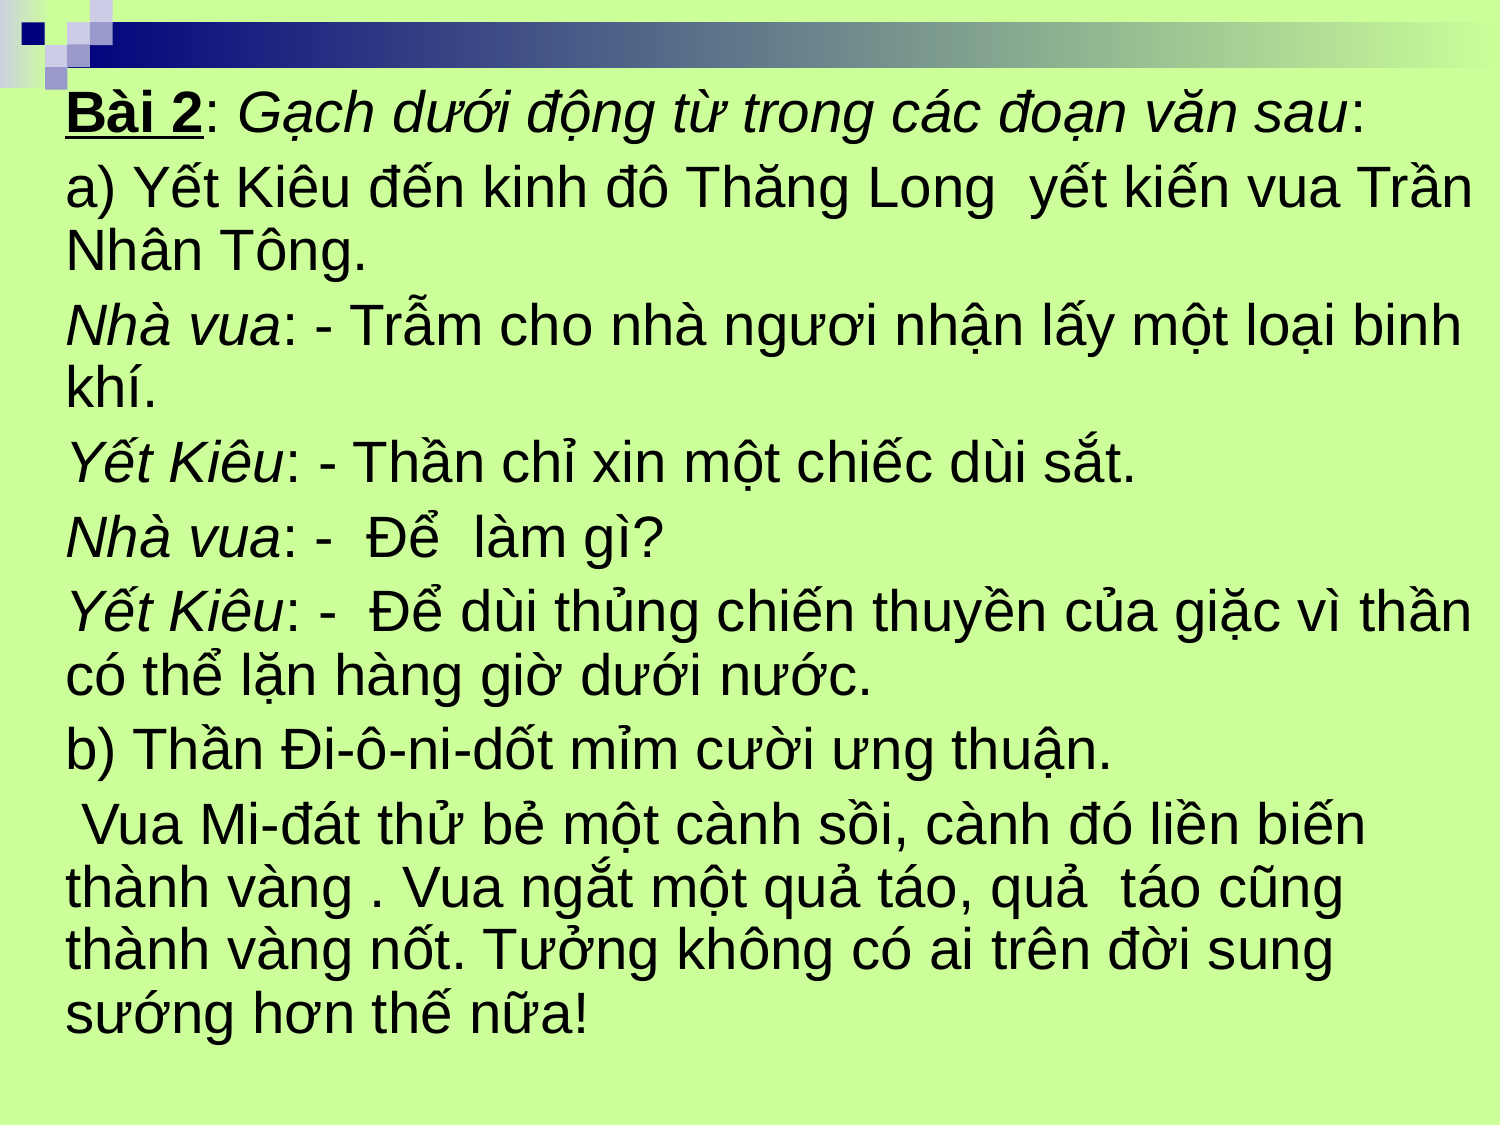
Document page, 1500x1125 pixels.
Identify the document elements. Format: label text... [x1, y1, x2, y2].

list Bài 2: Gạch dưới động từ trong các đoạn văn sau: a) Yết Kiêu đến kinh đô Thăng Long yết kiến vua Trần Nhân Tông. Nhà vua: - Trẫm cho nhà ngươi nhận lấy một loại binh khí. Yết Kiêu: - Thần chỉ xin một chiếc dùi sắt. Nhà vua: - Để làm gì? Yết Kiêu: - Để dùi thủng chiến thuyền của giặc vì thần có thể lặn hàng giờ dưới nước. b) Thần Đi-ô-ni-dốt mỉm cười ưng thuận. Vua Mi-đát thử bẻ một cành sồi, cành đó liền biến thành vàng . Vua ngắt một quả táo, quả táo cũng thành vàng nốt. Tưởng không có ai trên đời sung sướng hơn thế nữa! [49, 74, 1500, 1051]
